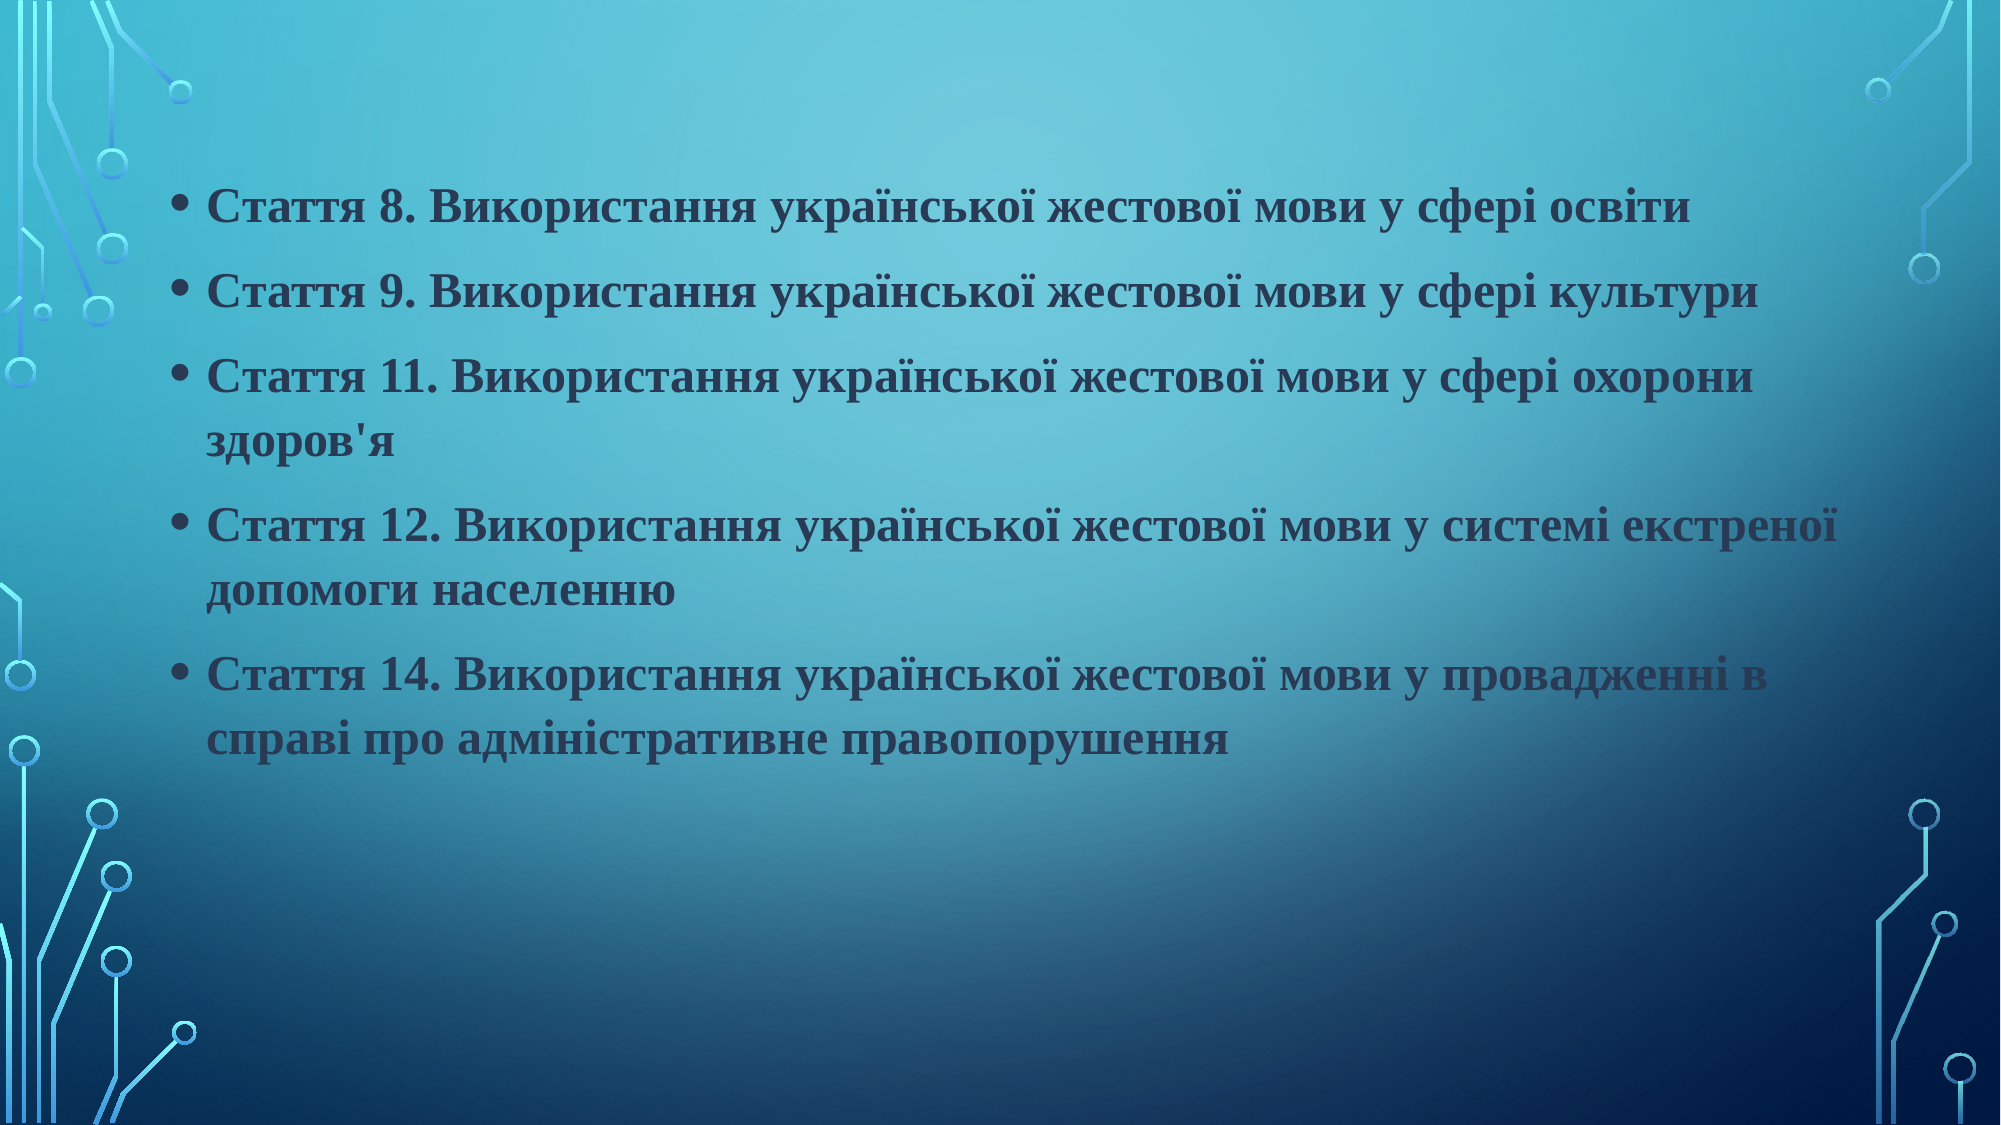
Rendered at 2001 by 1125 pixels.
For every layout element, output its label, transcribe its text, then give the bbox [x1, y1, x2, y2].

list Стаття 8. Використання української жестової мови у сфері освіти Стаття 9. Використання української жестової мови у сфері культури Стаття 11. Використання української жестової мови у сфері охорони здоров'я Стаття 12. Використання української жестової мови у системі екстреної допомоги населенню Стаття 14. Використання української жестової мови у провадженні в справі про адміністративне правопорушення [154, 160, 1907, 1030]
